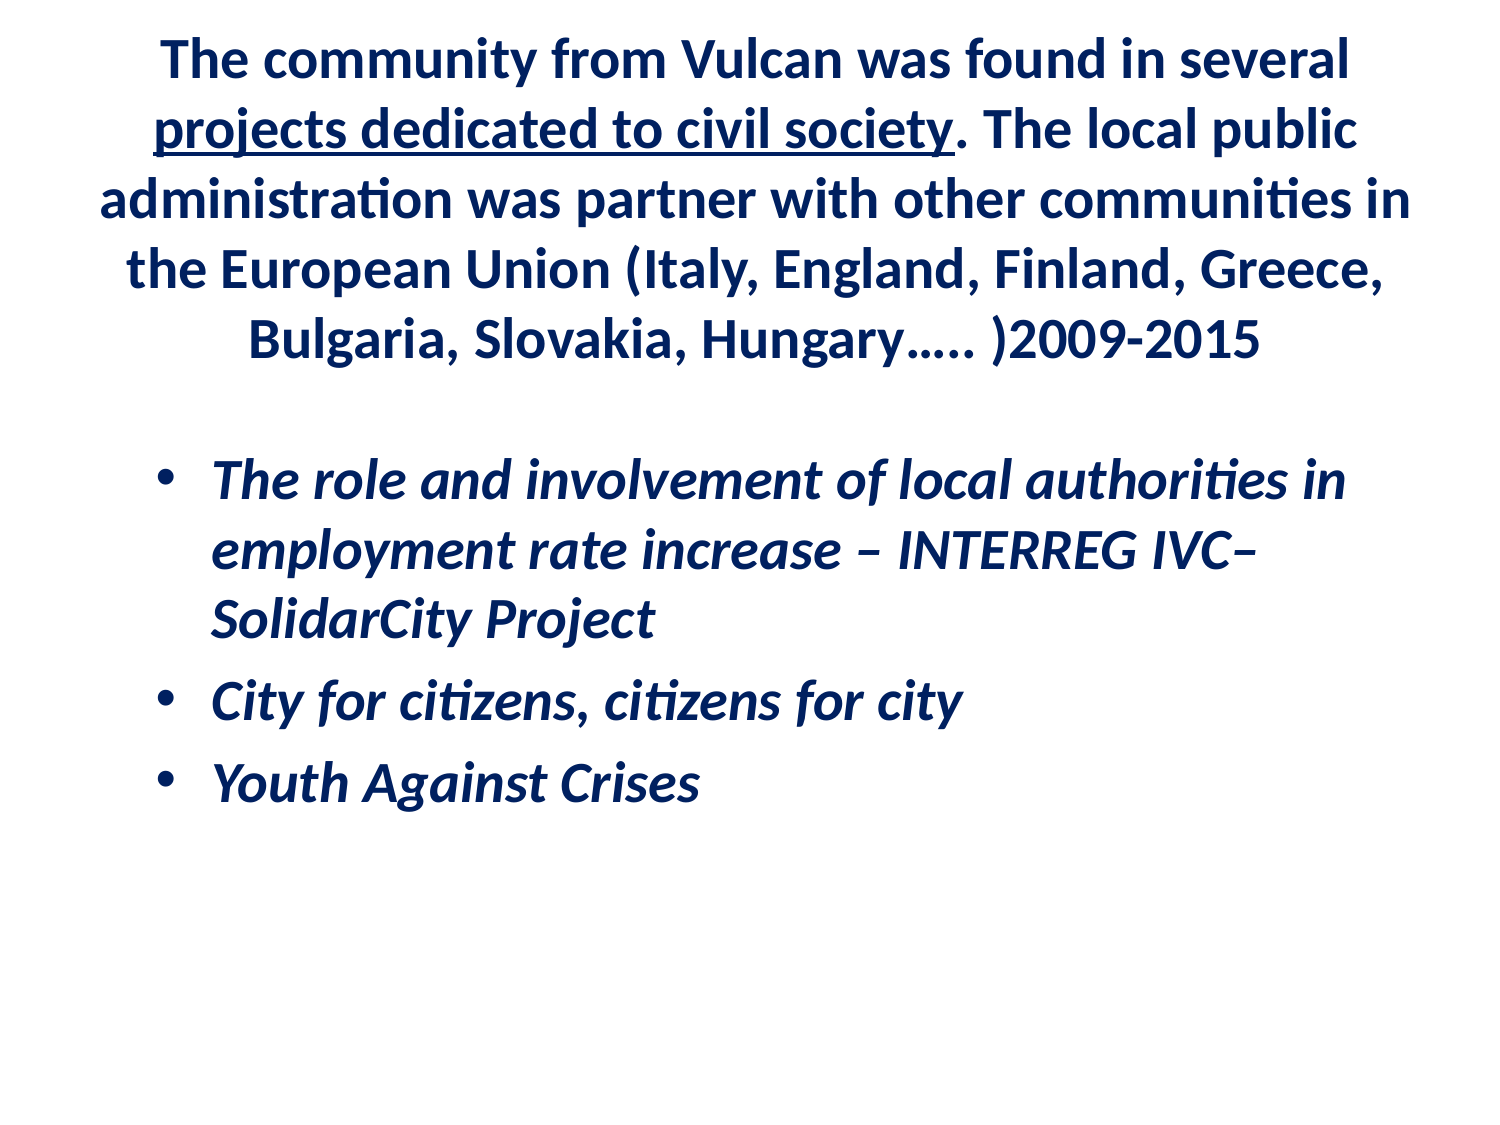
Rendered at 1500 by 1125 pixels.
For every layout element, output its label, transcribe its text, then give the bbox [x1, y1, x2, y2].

title The community from Vulcan was found in several projects dedicated to civil society. The local public administration was partner with other communities in the European Union (Italy, England, Finland, Greece, Bulgaria, Slovakia, Hungary….. )2009-2015 [82, 23, 1430, 387]
list The role and involvement of local authorities in employment rate increase – INTERREG IVC– SolidarCity Project City for citizens, citizens for city Youth Against Crises [140, 433, 1425, 1005]
